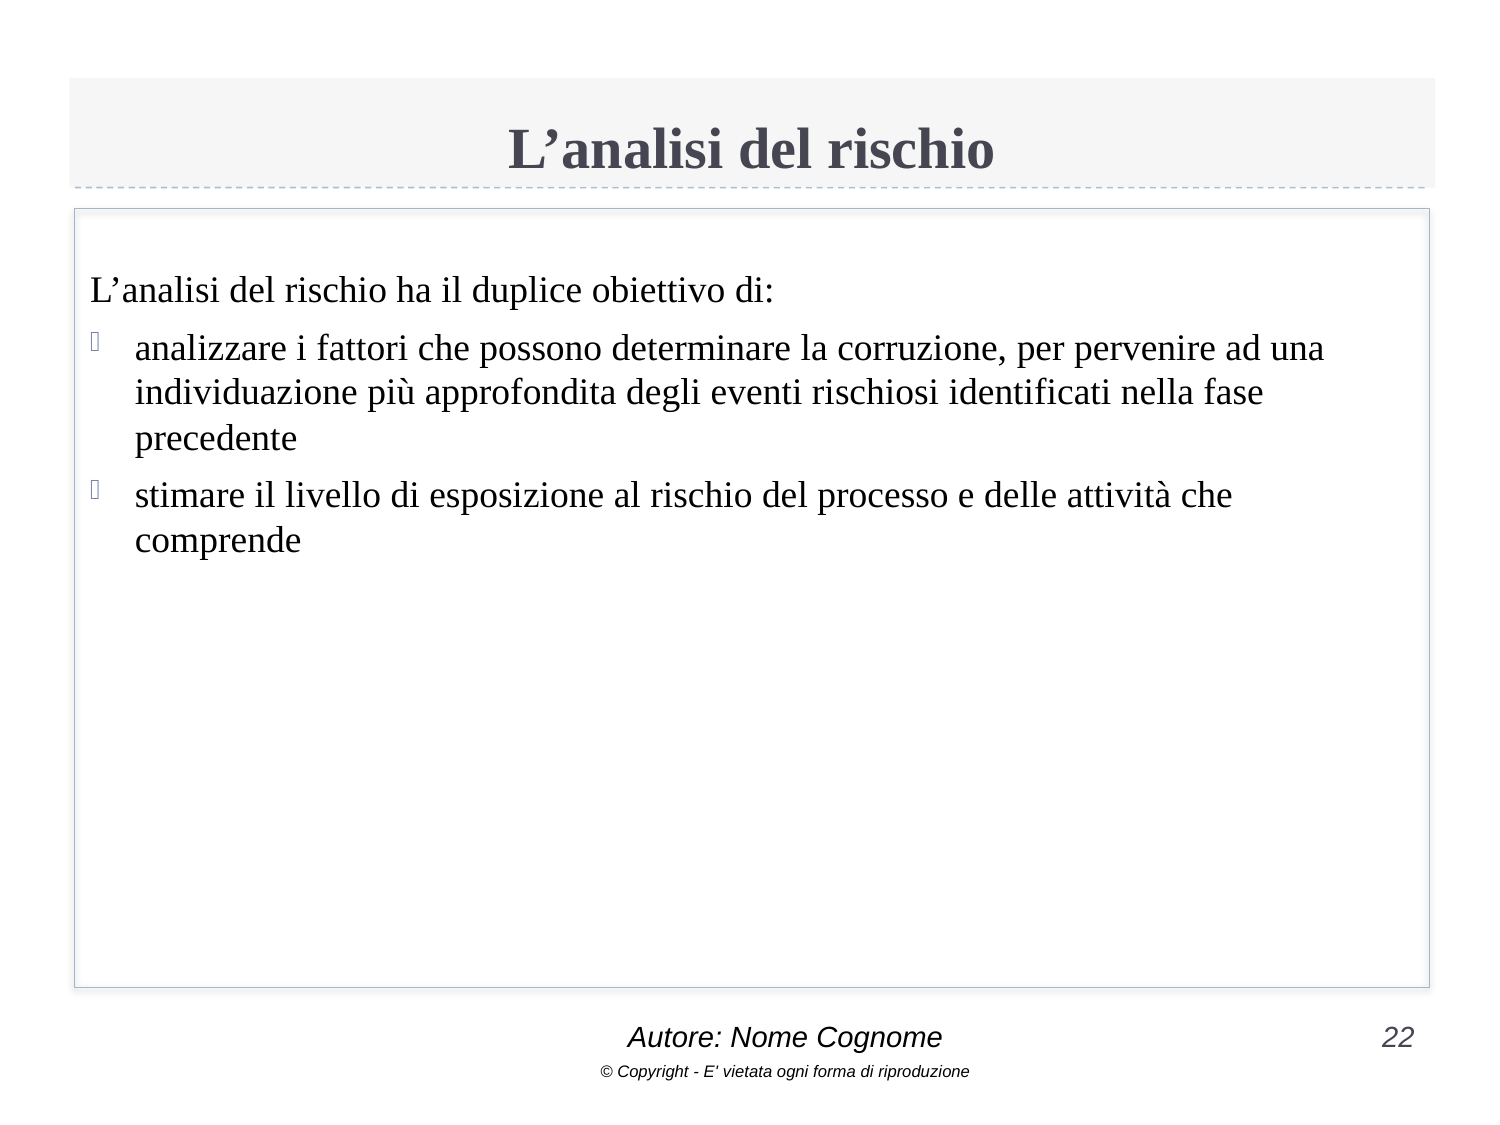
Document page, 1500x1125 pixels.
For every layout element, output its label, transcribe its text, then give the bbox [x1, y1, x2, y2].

title L’analisi del rischio [69, 78, 1436, 188]
list L’analisi del rischio ha il duplice obiettivo di: analizzare i fattori che possono determinare la corruzione, per pervenire ad una individuazione più approfondita degli eventi rischiosi identificati nella fase precedente stimare il livello di esposizione al rischio del processo e delle attività che comprende [75, 200, 1425, 1010]
